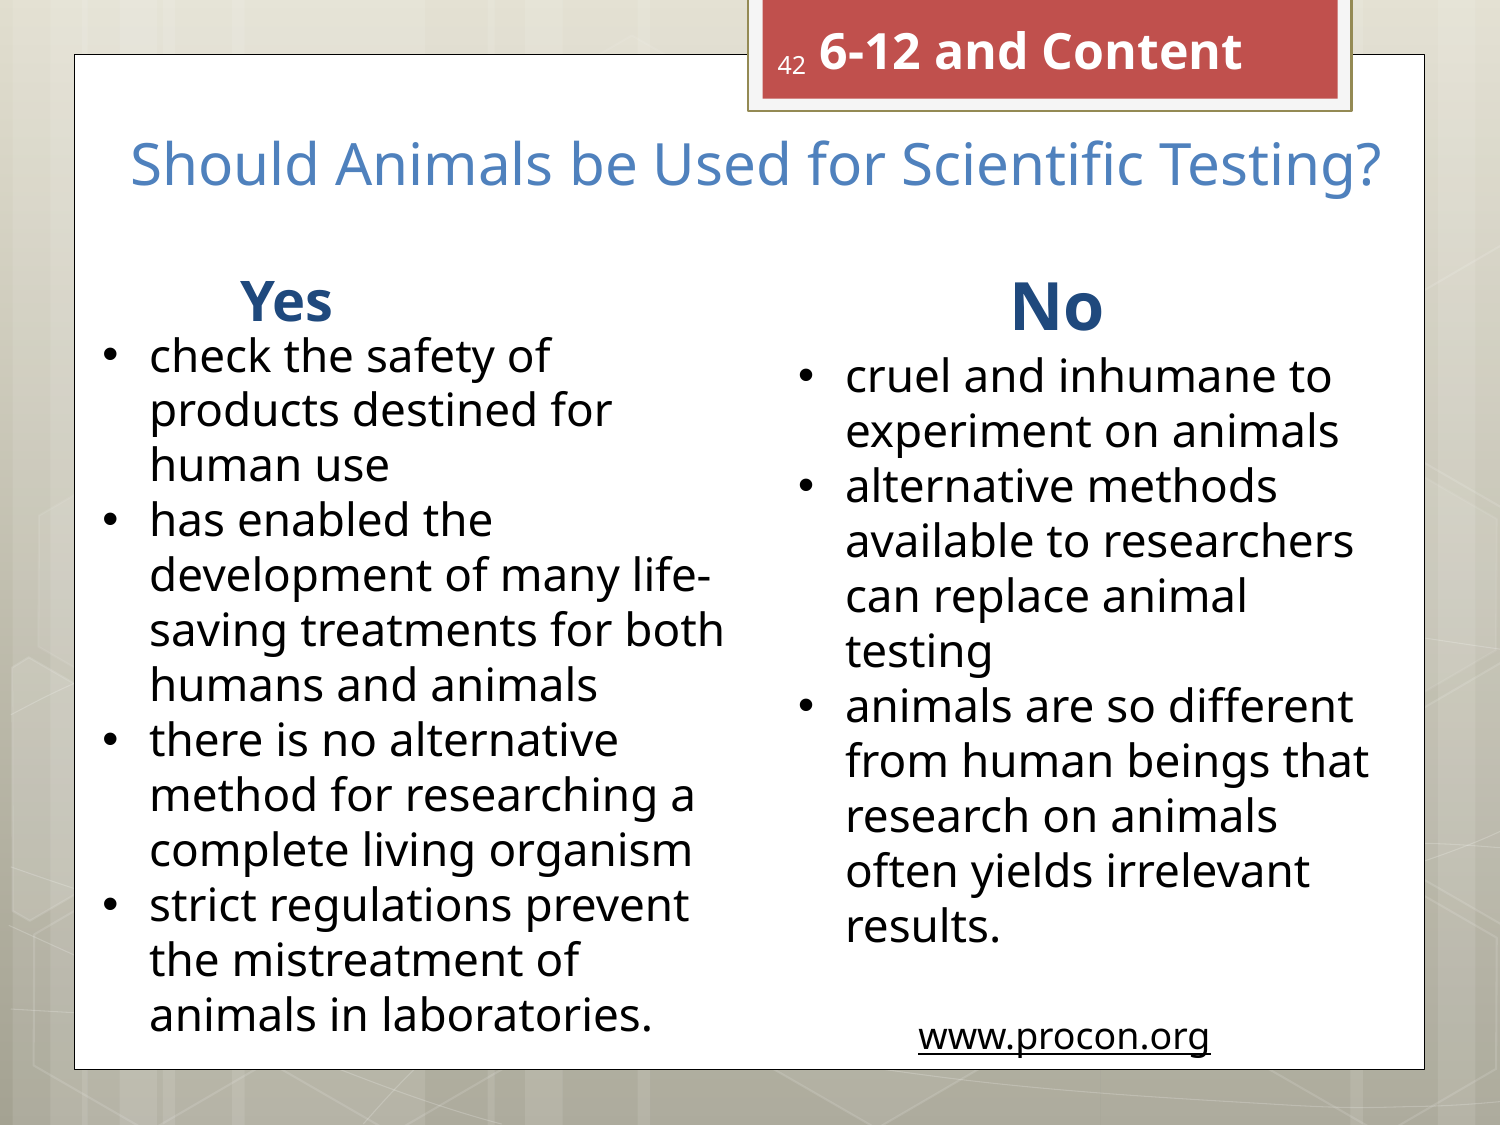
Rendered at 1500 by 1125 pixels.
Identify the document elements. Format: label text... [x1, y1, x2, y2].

text_box www.procon.org [903, 1004, 1371, 1071]
title Should Animals be Used for Scientific Testing? [99, 104, 1413, 205]
text_box cruel and inhumane to experiment on animals alternative methods available to researchers can replace animal testing animals are so different from human beings that research on animals often yields irrelevant results. [783, 339, 1400, 960]
list No [907, 256, 1371, 319]
slide_number 42 [762, 36, 982, 97]
list Yes [225, 258, 588, 318]
text_box check the safety of products destined for human use has enabled the development of many life-saving treatments for both humans and animals there is no alternative method for researching a complete living organism strict regulations prevent the mistreatment of animals in laboratories. [87, 318, 763, 1125]
text_box 6-12 and Content [804, 12, 1330, 88]
